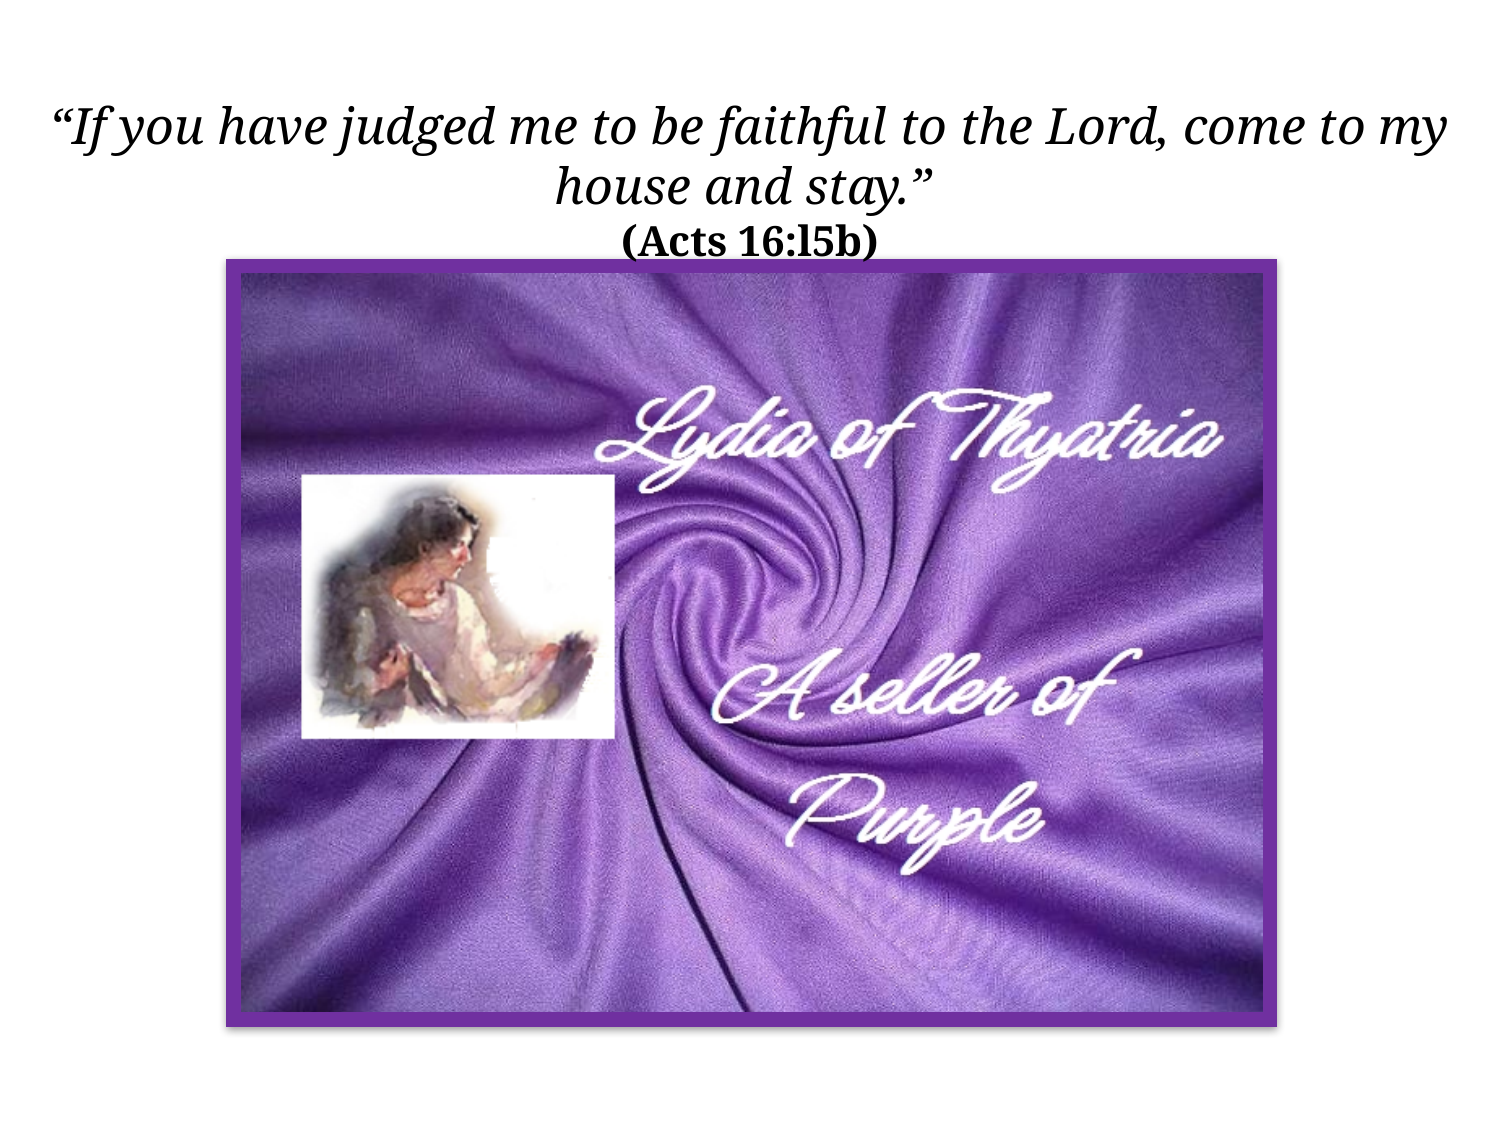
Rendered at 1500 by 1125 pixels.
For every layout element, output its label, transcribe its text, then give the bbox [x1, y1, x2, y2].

picture [240, 273, 1263, 1013]
text_box “If you have judged me to be faithful to the Lord, come to my house and stay.” (Acts 16:l5b) [0, 87, 1500, 273]
